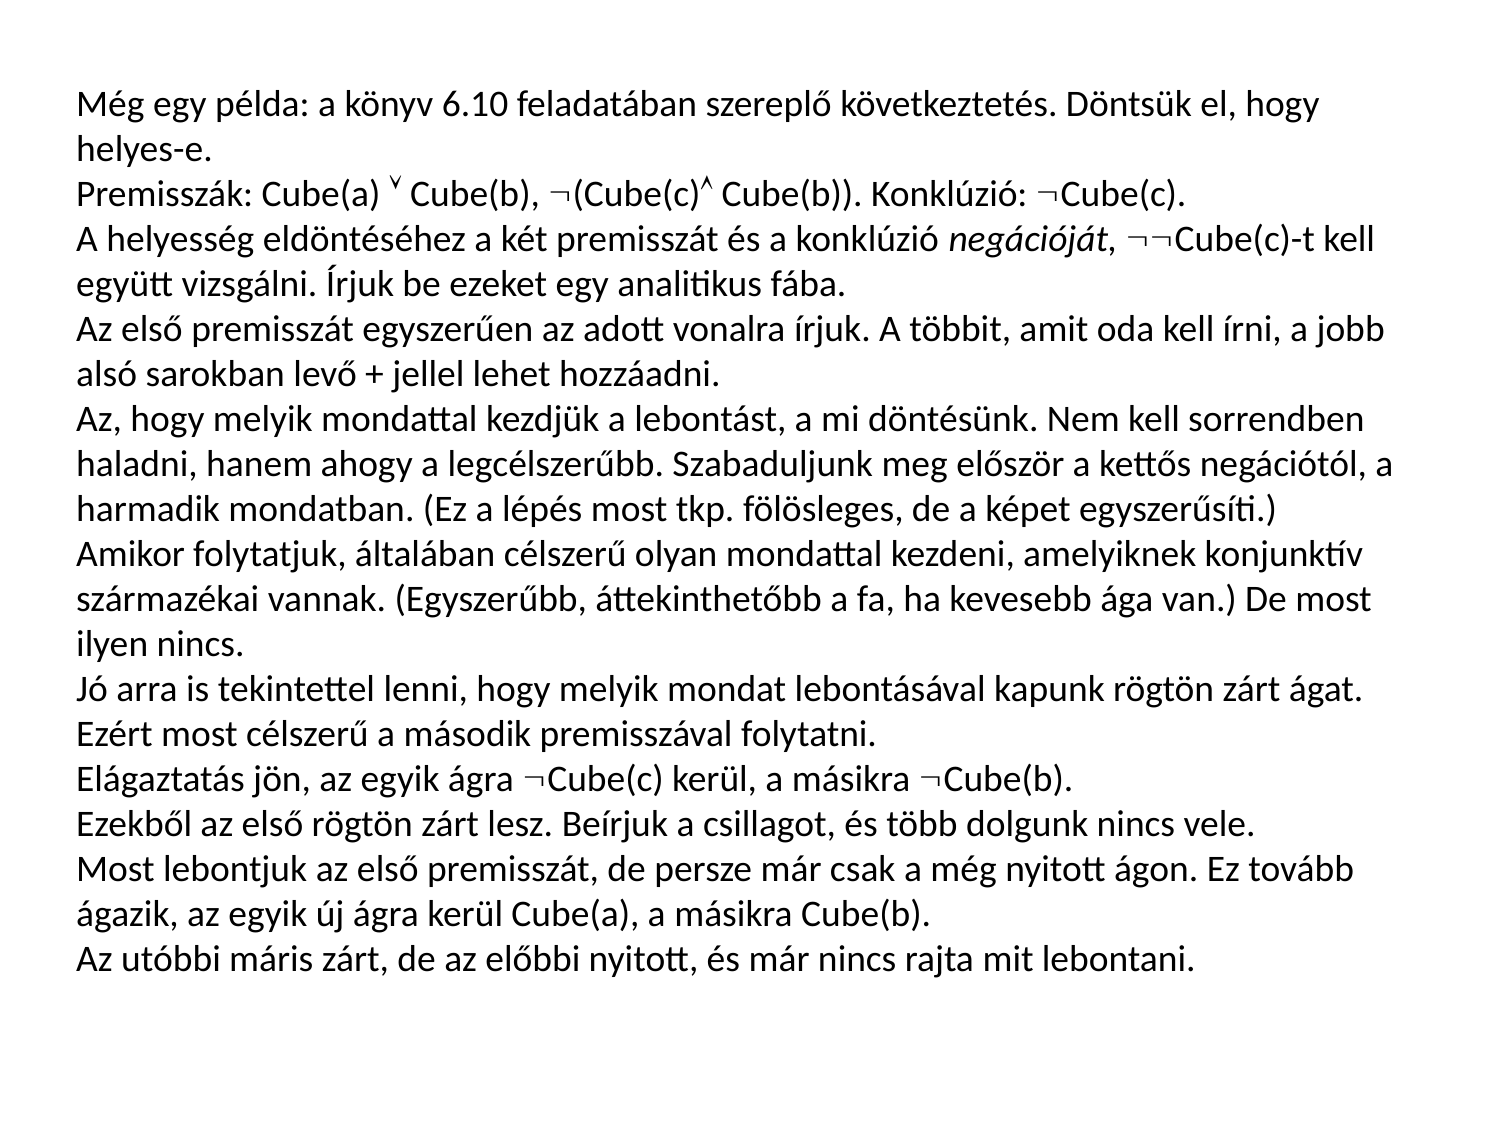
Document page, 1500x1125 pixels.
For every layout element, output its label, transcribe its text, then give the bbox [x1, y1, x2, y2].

text_box Még egy példa: a könyv 6.10 feladatában szereplő következtetés. Döntsük el, hogy helyes-e. Premisszák: Cube(a)  Cube(b), (Cube(c) Cube(b)). Konklúzió: Cube(c). A helyesség eldöntéséhez a két premisszát és a konklúzió negációját, Cube(c)-t kell együtt vizsgálni. Írjuk be ezeket egy analitikus fába. Az első premisszát egyszerűen az adott vonalra írjuk. A többit, amit oda kell írni, a jobb alsó sarokban levő + jellel lehet hozzáadni. Az, hogy melyik mondattal kezdjük a lebontást, a mi döntésünk. Nem kell sorrendben haladni, hanem ahogy a legcélszerűbb. Szabaduljunk meg először a kettős negációtól, a harmadik mondatban. (Ez a lépés most tkp. fölösleges, de a képet egyszerűsíti.) Amikor folytatjuk, általában célszerű olyan mondattal kezdeni, amelyiknek konjunktív származékai vannak. (Egyszerűbb, áttekinthetőbb a fa, ha kevesebb ága van.) De most ilyen nincs. Jó arra is tekintettel lenni, hogy melyik mondat lebontásával kapunk rögtön zárt ágat. Ezért most célszerű a második premisszával folytatni. Elágaztatás jön, az egyik ágra Cube(c) kerül, a másikra Cube(b). Ezekből az első rögtön zárt lesz. Beírjuk a csillagot, és több dolgunk nincs vele. Most lebontjuk az első premisszát, de persze már csak a még nyitott ágon. Ez tovább ágazik, az egyik új ágra kerül Cube(a), a másikra Cube(b). Az utóbbi máris zárt, de az előbbi nyitott, és már nincs rajta mit lebontani. [61, 71, 1418, 1031]
